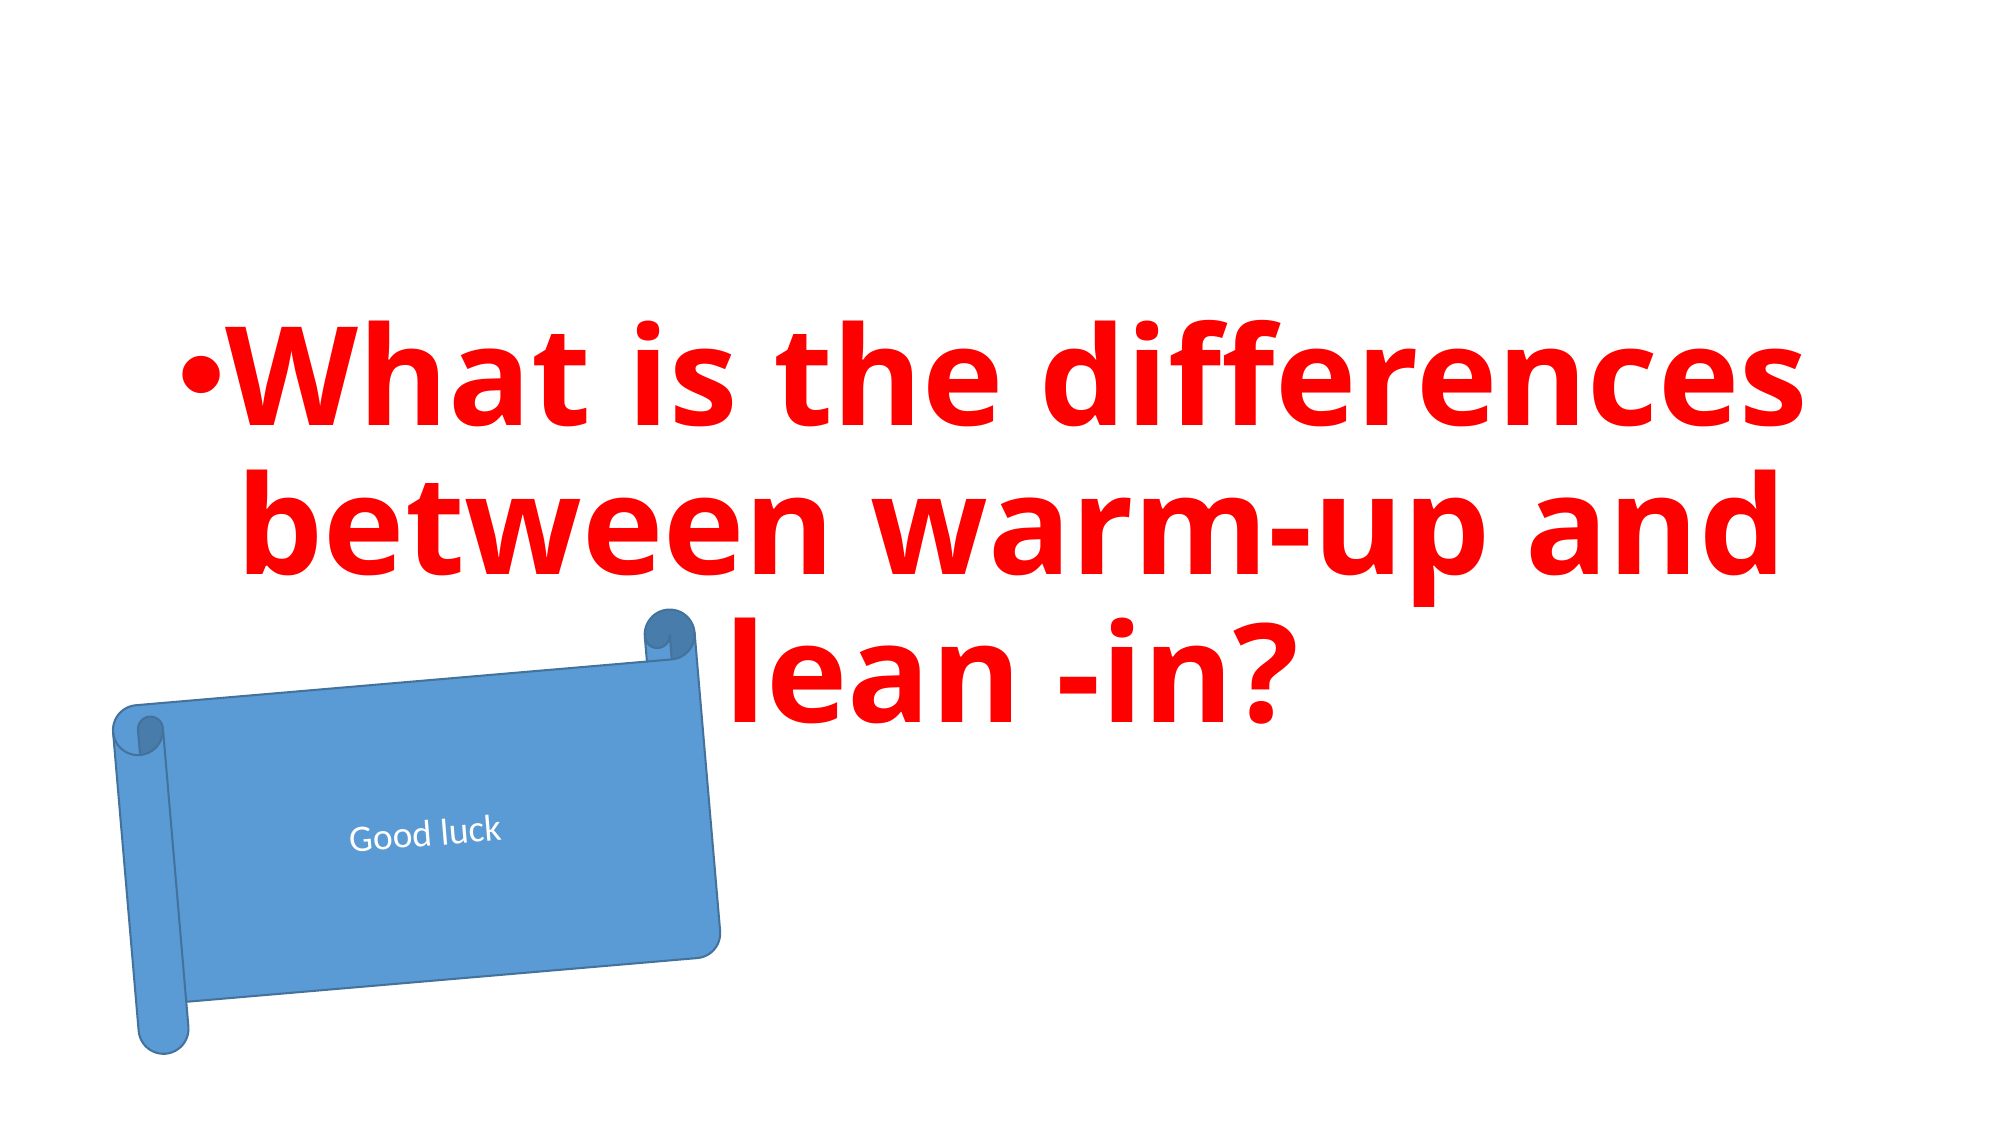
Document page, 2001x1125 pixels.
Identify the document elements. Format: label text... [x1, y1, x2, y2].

text_box Good luck [111, 608, 722, 1055]
list What is the differences between warm-up and lean -in? [57, 299, 1929, 1014]
